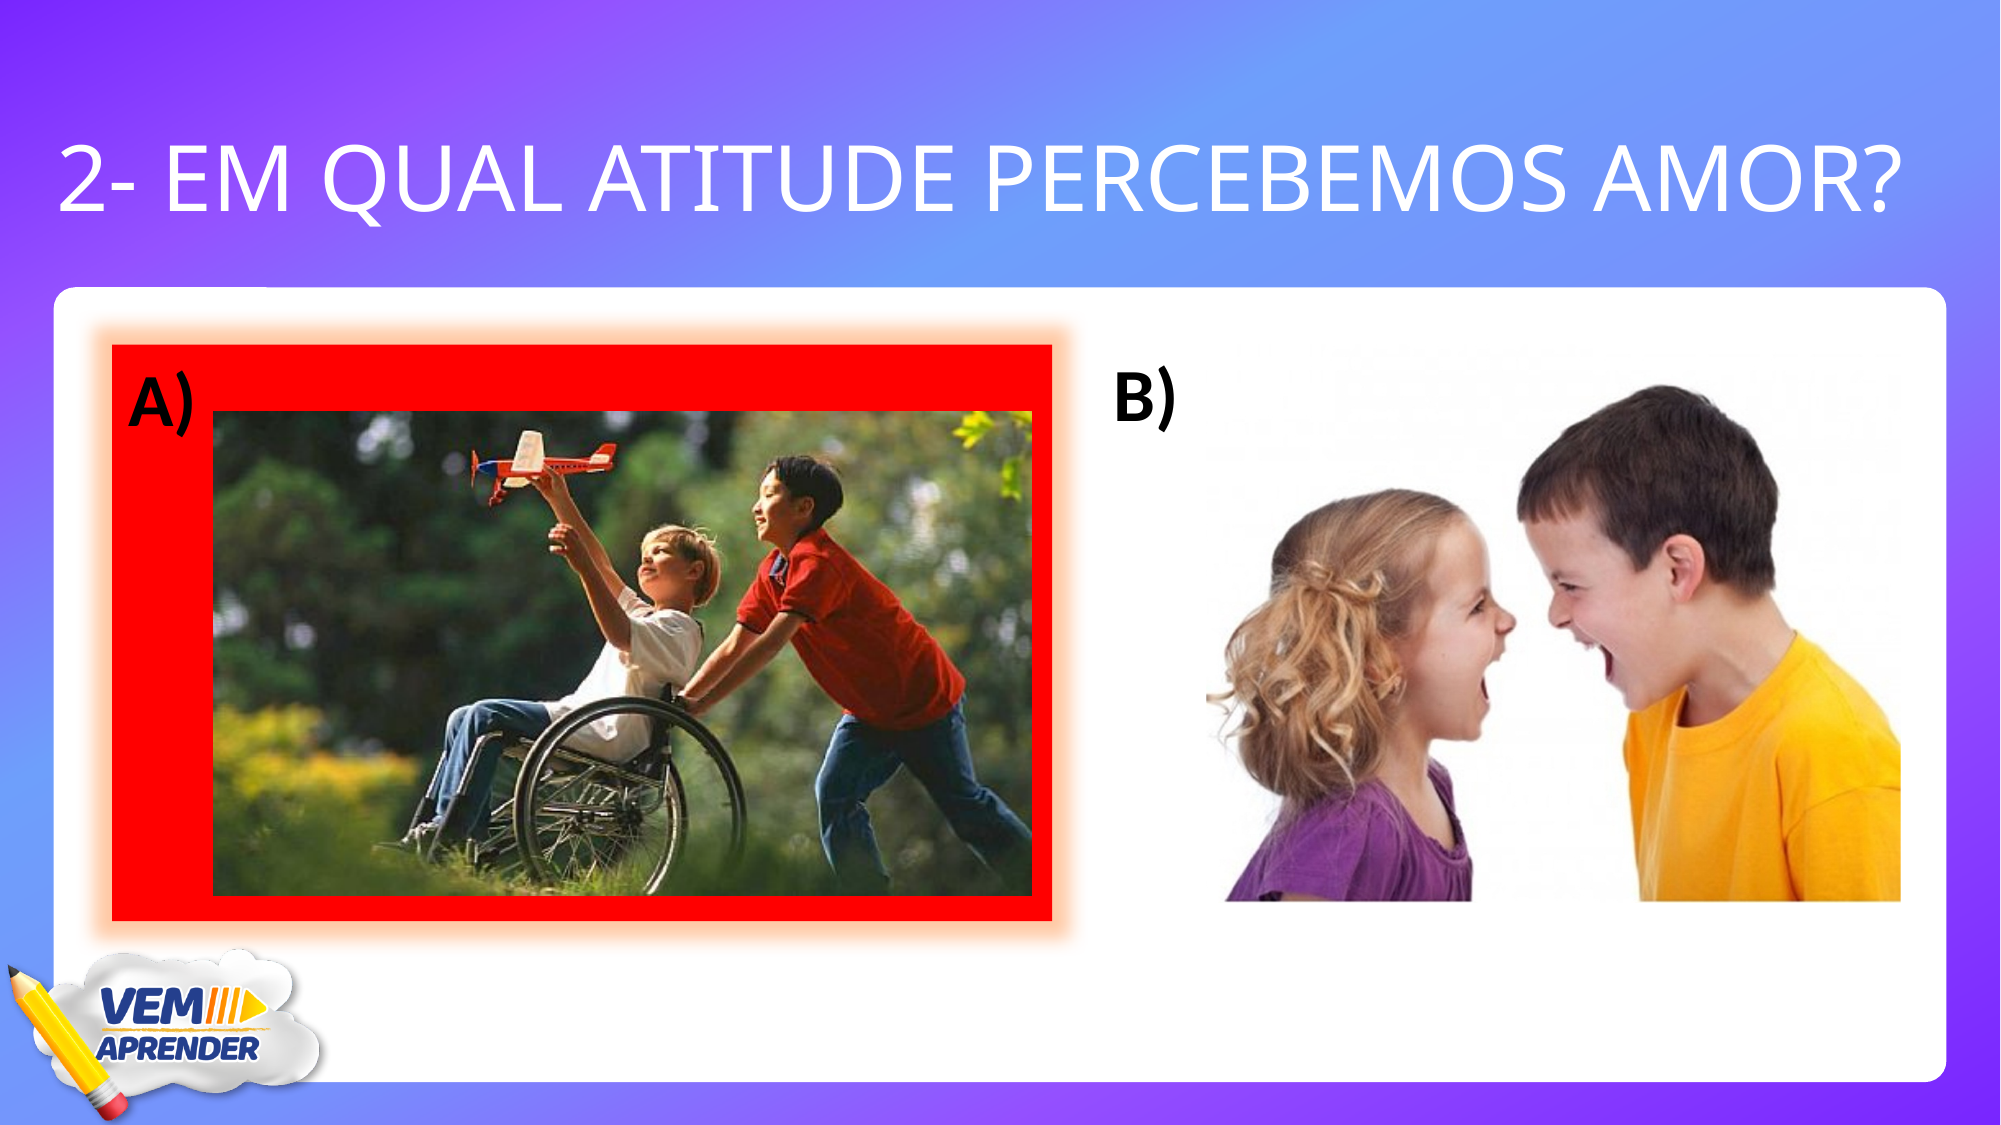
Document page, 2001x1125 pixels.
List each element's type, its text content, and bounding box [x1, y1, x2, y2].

text_box B) [1078, 338, 1232, 444]
text_box [52, 286, 1948, 1084]
picture [0, 0, 2001, 1125]
text_box A) [78, 344, 248, 450]
text_box 2- EM QUAL ATITUDE PERCEBEMOS AMOR? [41, 112, 1941, 238]
text_box [111, 344, 1053, 922]
